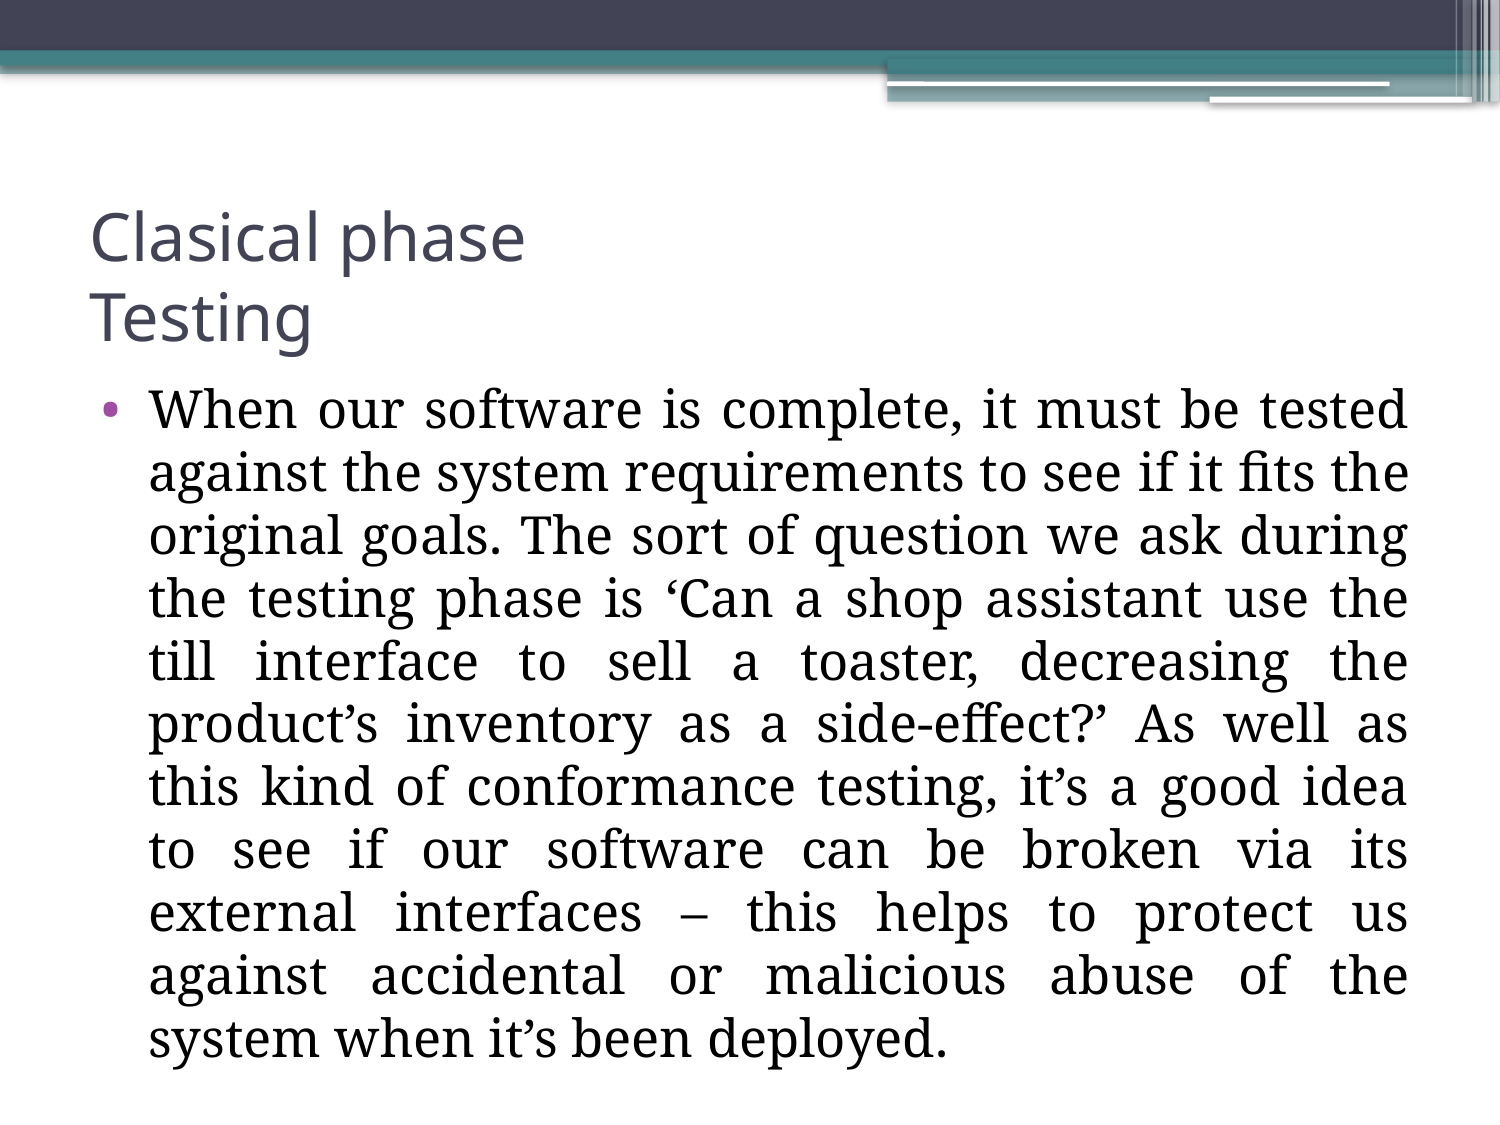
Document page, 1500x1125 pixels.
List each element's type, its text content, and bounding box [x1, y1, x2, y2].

list When our software is complete, it must be tested against the system requirements to see if it ﬁts the original goals. The sort of question we ask during the testing phase is ‘Can a shop assistant use the till interface to sell a toaster, decreasing the product’s inventory as a side-effect?’ As well as this kind of conformance testing, it’s a good idea to see if our software can be broken via its external interfaces – this helps to protect us against accidental or malicious abuse of the system when it’s been deployed. [75, 368, 1425, 1079]
title Clasical phase Testing [75, 187, 1425, 363]
